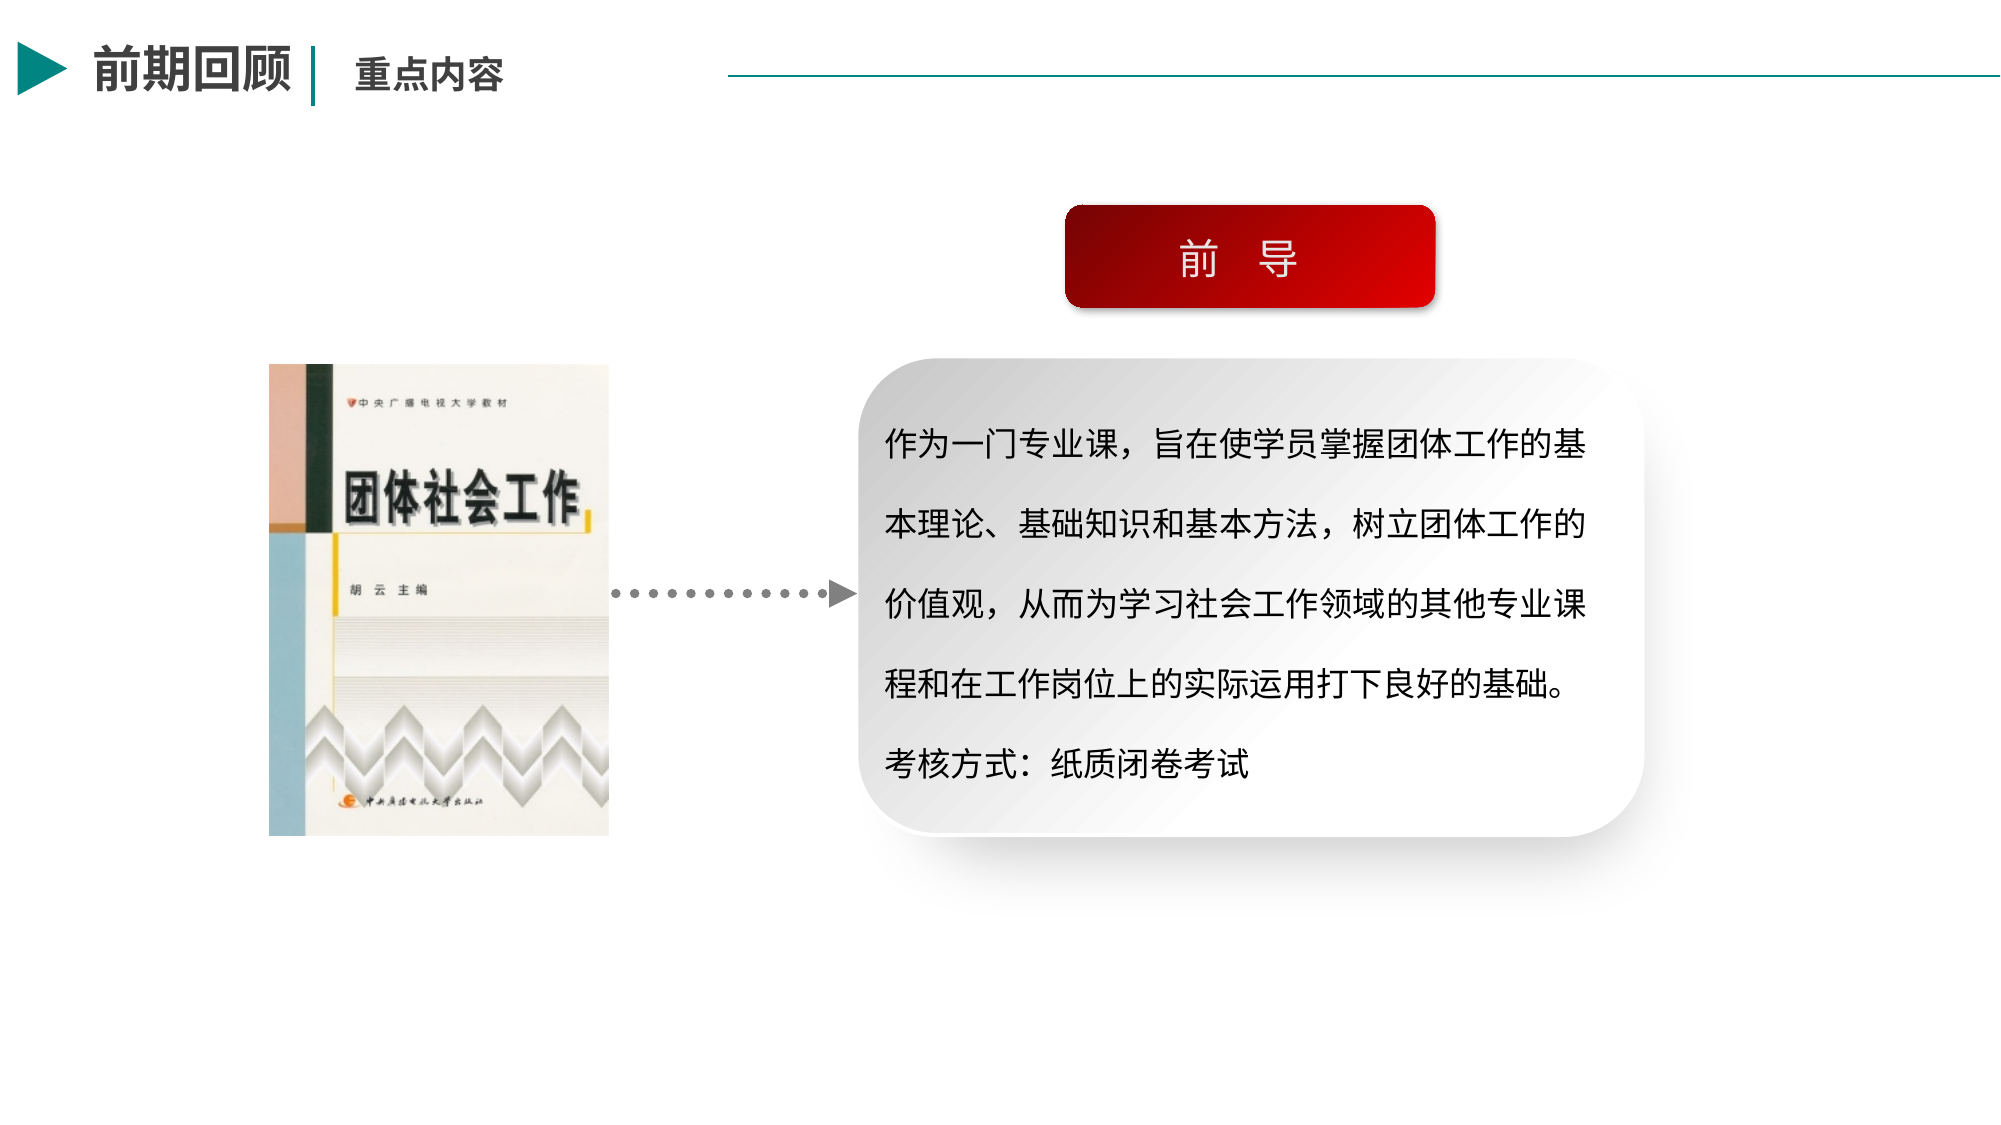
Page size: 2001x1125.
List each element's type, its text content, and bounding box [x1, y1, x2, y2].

text_box [844, 587, 858, 600]
text_box 作为一门专业课，旨在使学员掌握团体工作的基本理论、基础知识和基本方法，树立团体工作的价值观，从而为学习社会工作领域的其他专业课程和在工作岗位上的实际运用打下良好的基础。 考核方式：纸质闭卷考试 [884, 383, 1588, 783]
text_box [855, 355, 1644, 837]
text_box 前期回顾 [78, 30, 728, 105]
picture [269, 364, 609, 836]
text_box 重点内容 [340, 43, 520, 104]
text_box [1064, 203, 1437, 309]
text_box 前 导 [1164, 225, 1337, 291]
